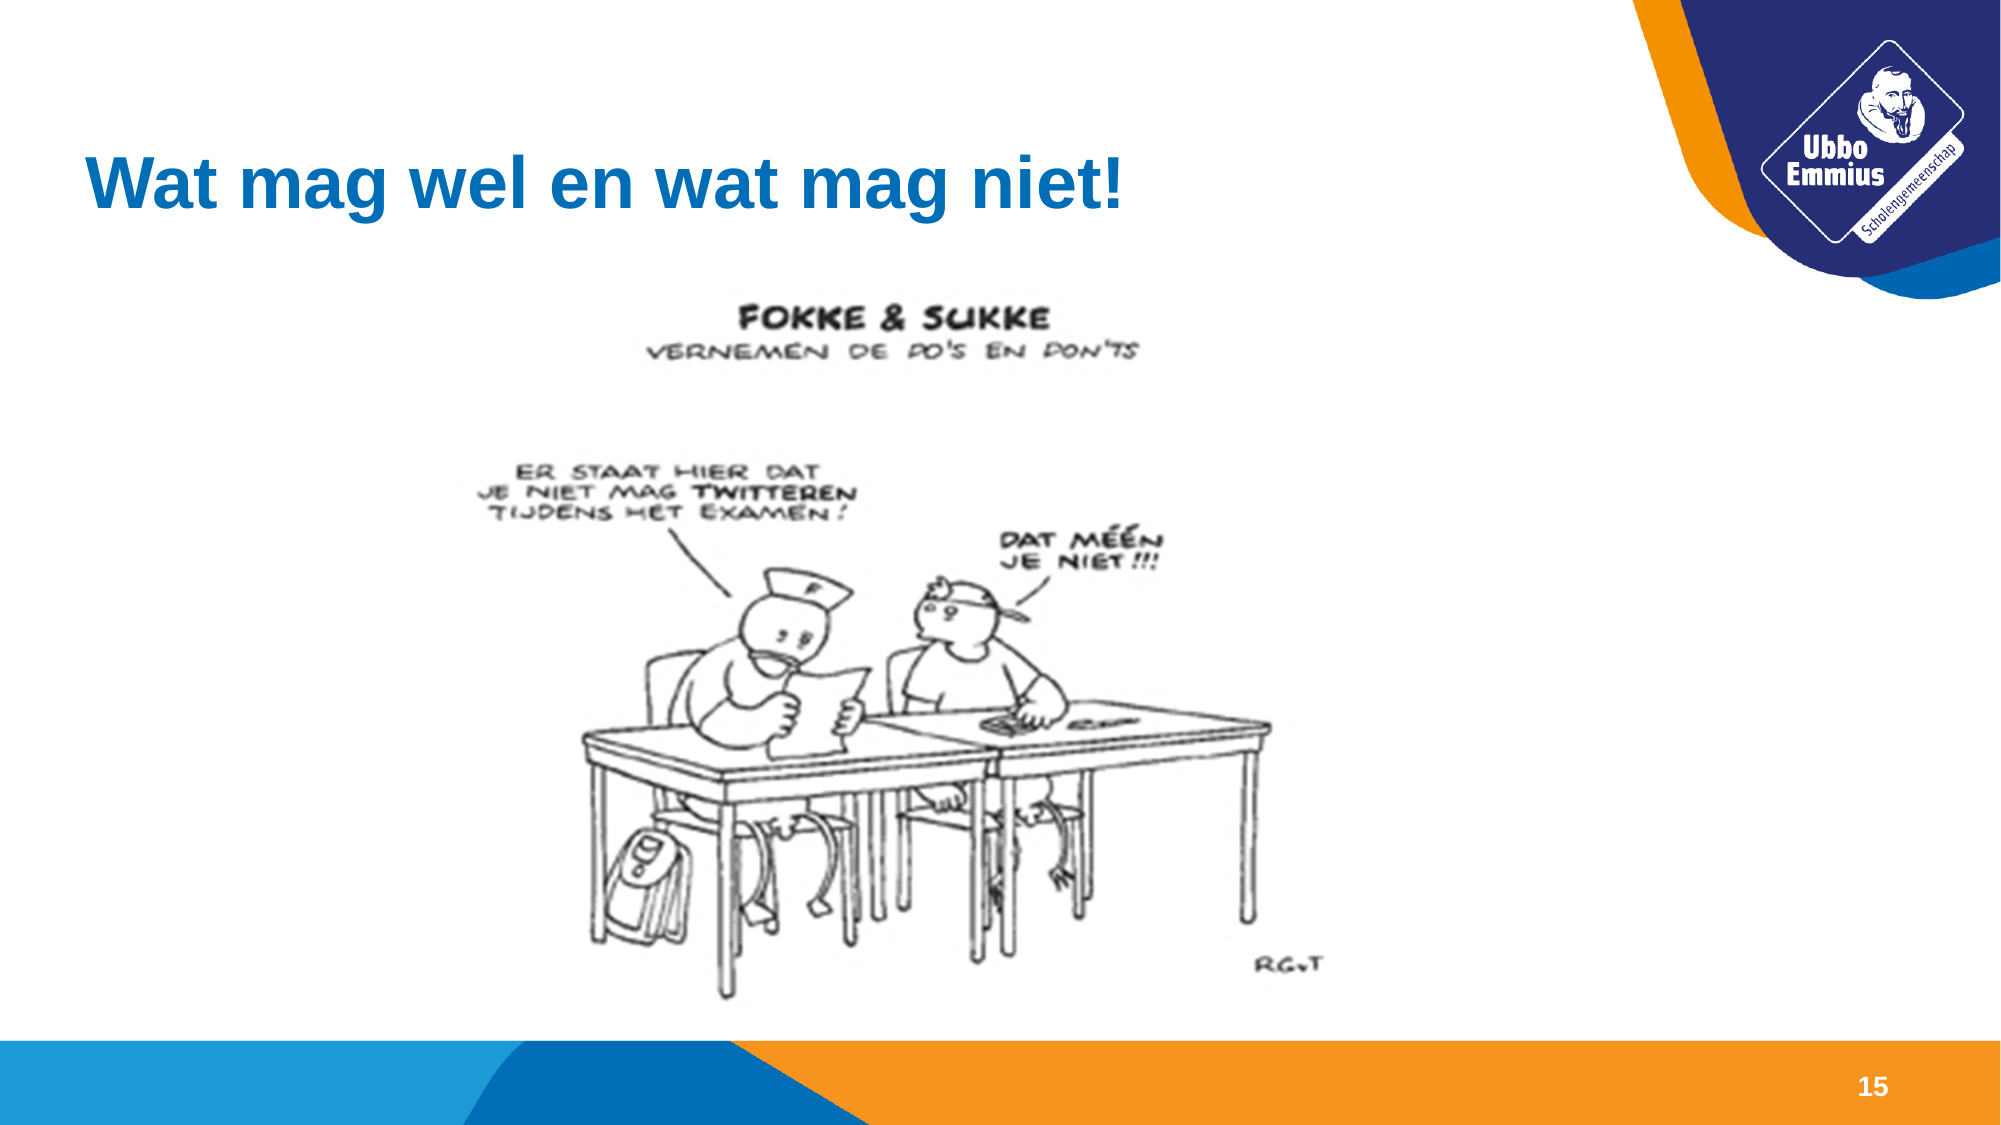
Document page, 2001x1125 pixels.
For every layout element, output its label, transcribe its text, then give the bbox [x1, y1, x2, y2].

picture [0, 0, 2001, 1125]
slide_number 15 [1842, 1060, 1946, 1103]
title Wat mag wel en wat mag niet! [70, 127, 1599, 232]
